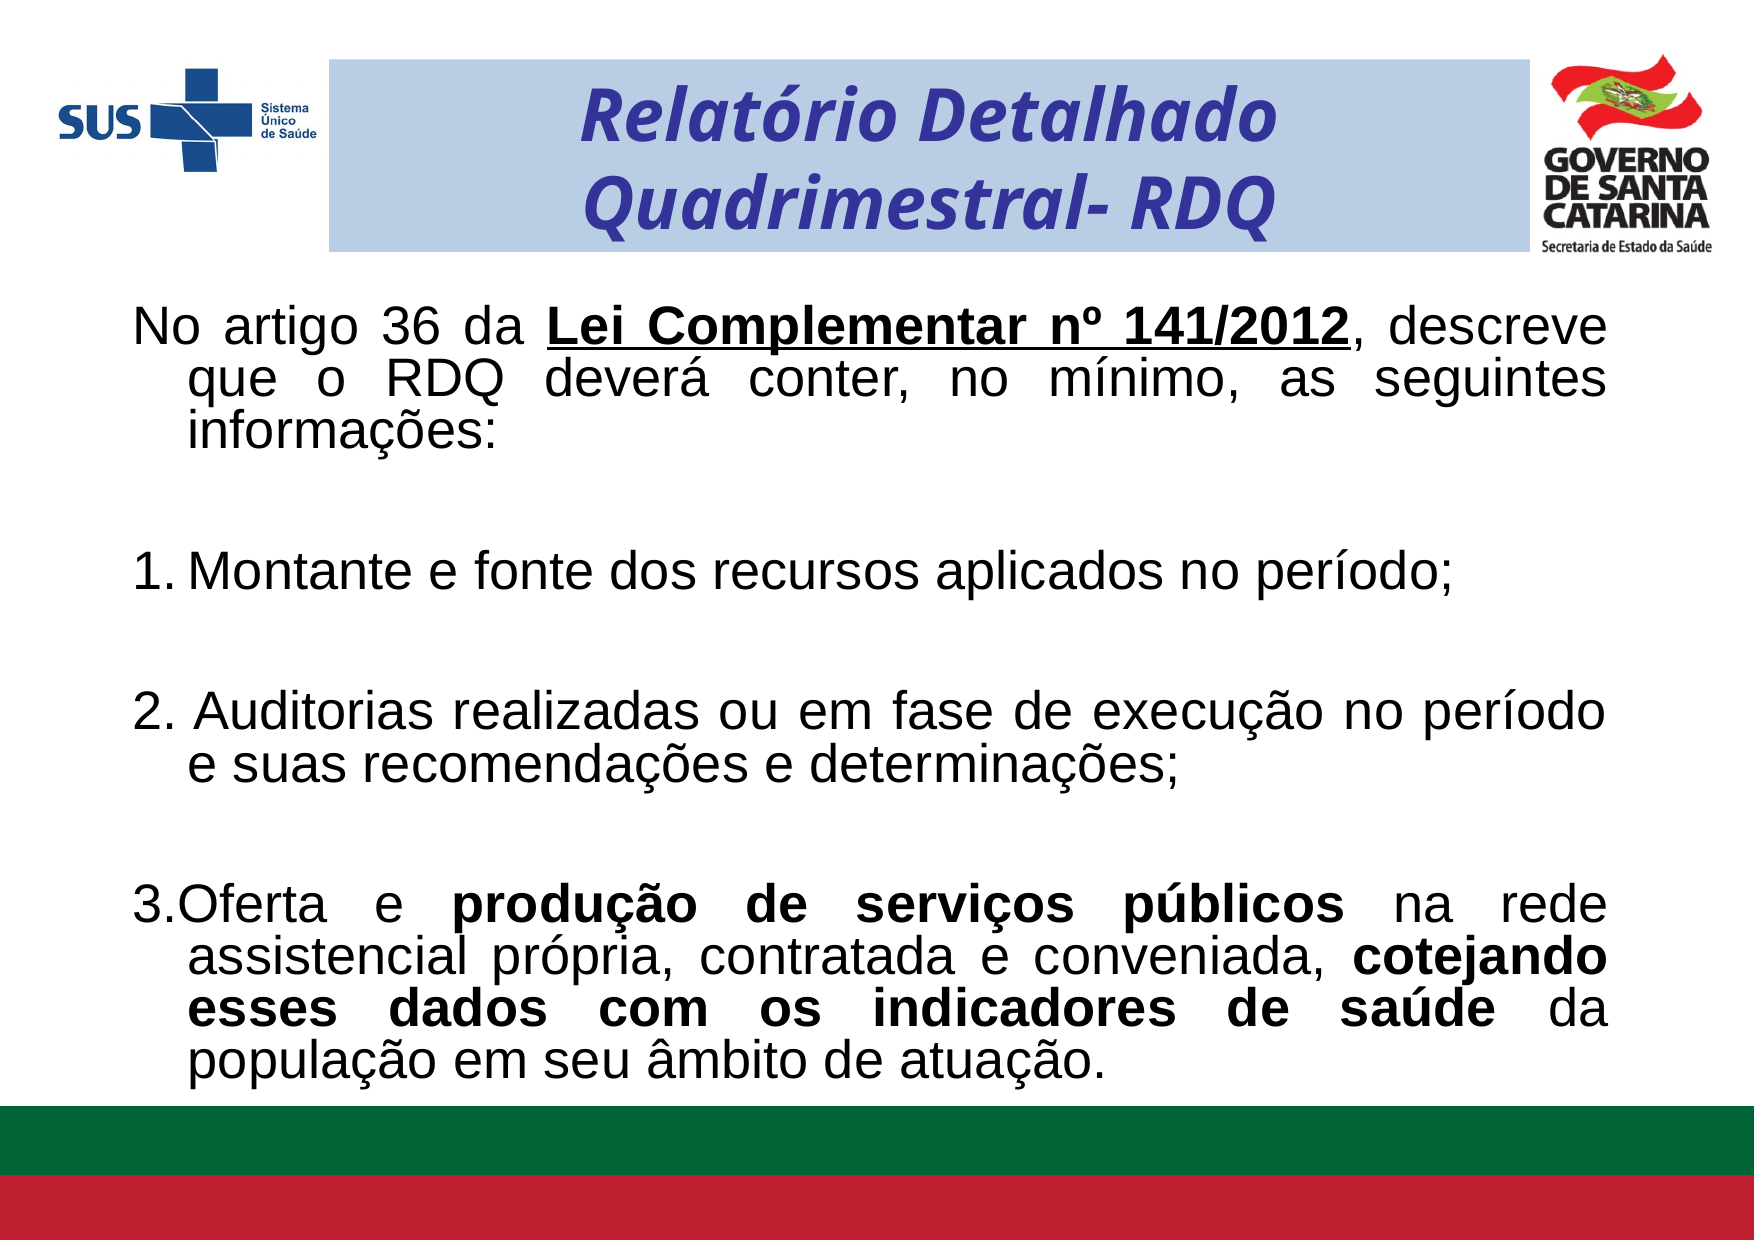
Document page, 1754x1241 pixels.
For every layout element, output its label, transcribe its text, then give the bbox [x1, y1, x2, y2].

text_box Relatório Detalhado Quadrimestral- RDQ [329, 59, 1530, 252]
picture [1538, 51, 1716, 256]
picture [52, 55, 327, 185]
text_box No artigo 36 da Lei Complementar nº 141/2012, descreve que o RDQ deverá conter, no mínimo, as seguintes informações: Montante e fonte dos recursos aplicados no período; 2. Auditorias realizadas ou em fase de execução no período e suas recomendações e determinações; 3.Oferta e produção de serviços públicos na rede assistencial própria, contratada e conveniada, cotejando esses dados com os indicadores de saúde da população em seu âmbito de atuação. [114, 294, 1626, 1112]
